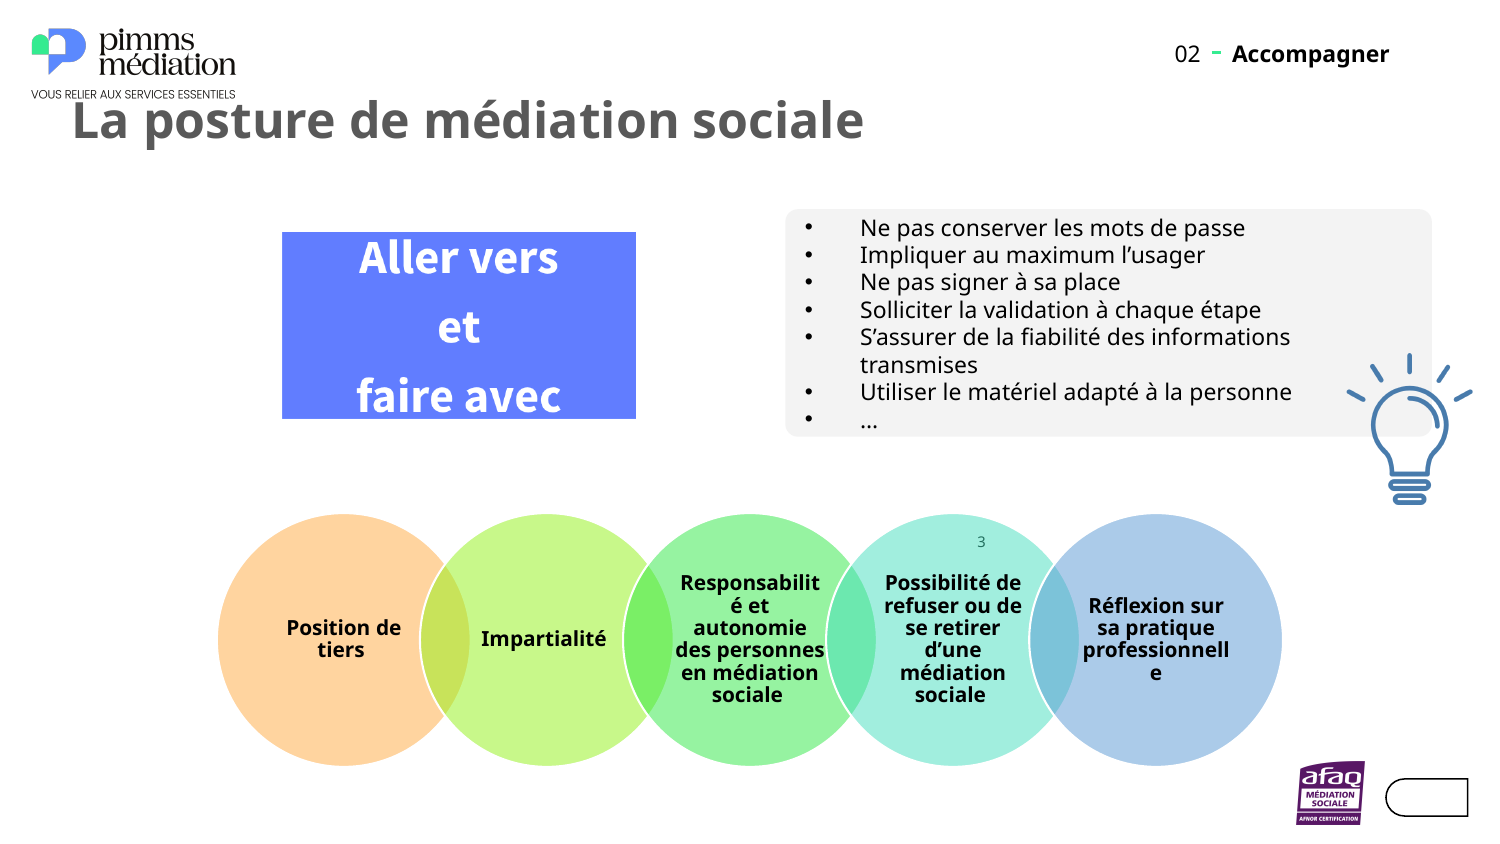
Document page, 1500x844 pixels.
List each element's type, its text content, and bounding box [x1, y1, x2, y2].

list Accompagner [1224, 37, 1468, 121]
text_box Ne pas conserver les mots de passe Impliquer au maximum l’usager Ne pas signer à sa place Solliciter la validation à chaque étape S’assurer de la fiabilité des informations transmises Utiliser le matériel adapté à la personne … [785, 209, 1432, 437]
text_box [216, 512, 1284, 768]
picture [1334, 353, 1486, 505]
picture [274, 217, 648, 428]
picture [0, 0, 266, 137]
list 02 [1157, 37, 1210, 75]
picture [1294, 760, 1366, 826]
list La posture de médiation sociale [61, 90, 960, 184]
